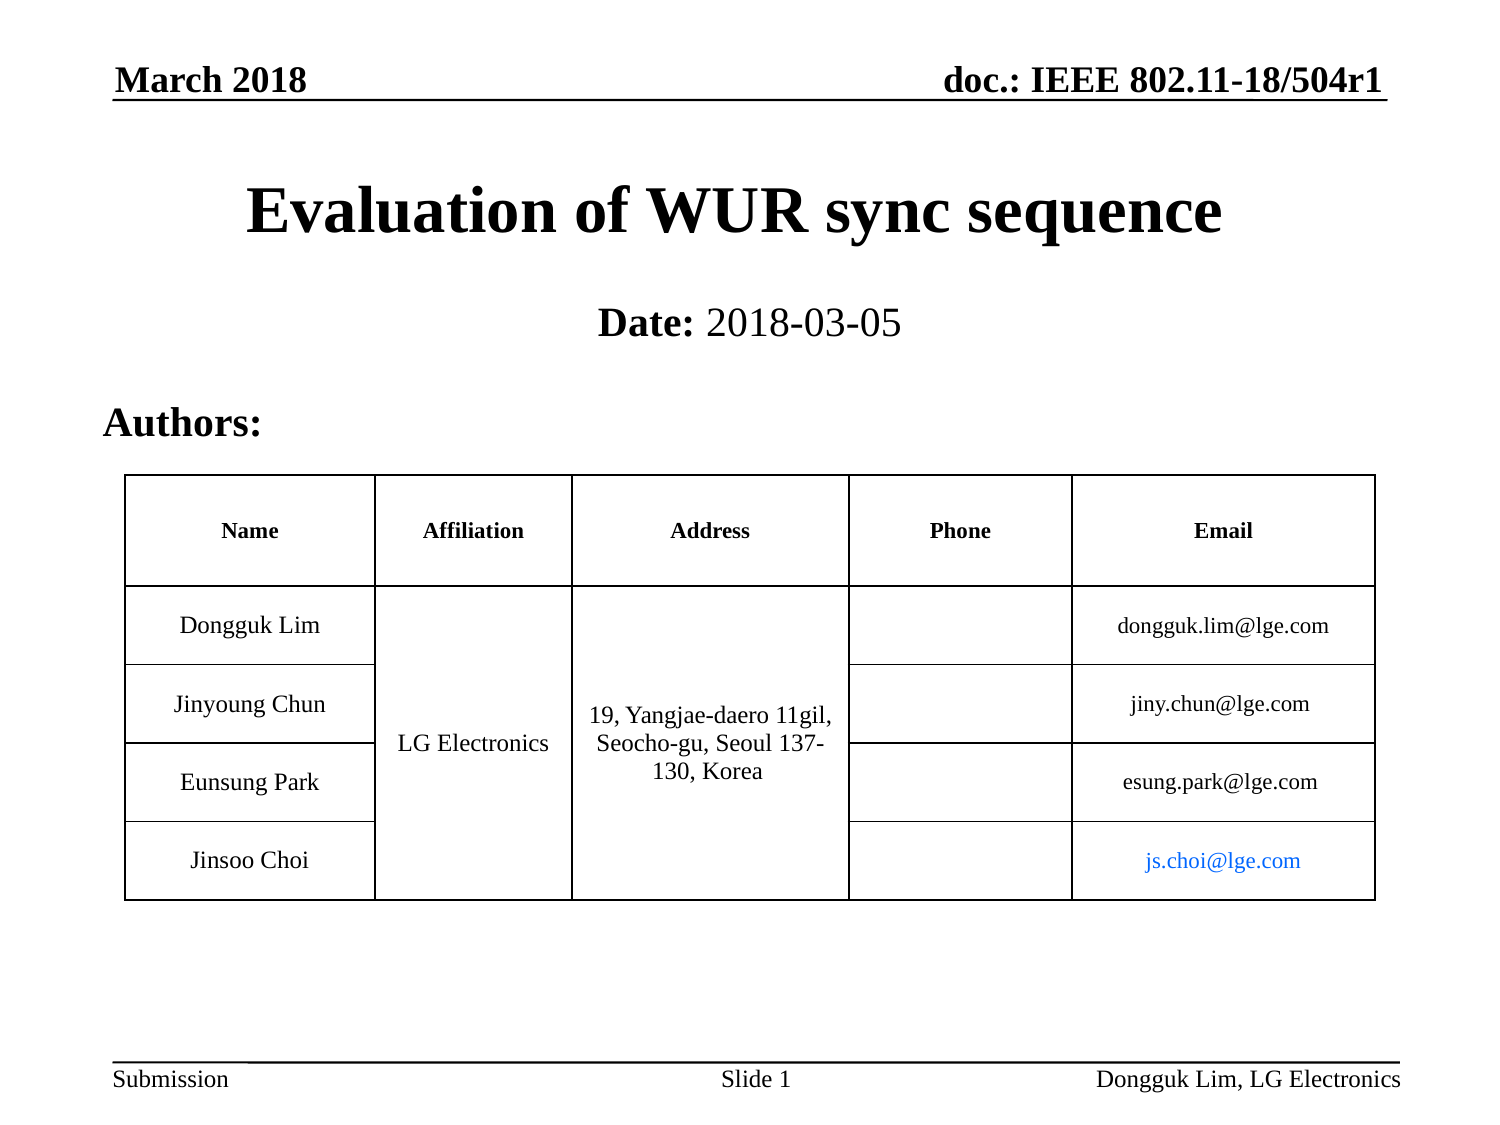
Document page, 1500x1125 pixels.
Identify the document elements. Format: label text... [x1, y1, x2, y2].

table_header Name [126, 476, 374, 585]
table_header Phone [850, 476, 1071, 585]
table_cell Dongguk Lim [126, 587, 374, 664]
table_cell Jinsoo Choi [126, 822, 374, 899]
text_box March 2018 [115, 54, 308, 100]
footer Dongguk Lim, LG Electronics [1092, 1061, 1402, 1093]
table_header Email [1073, 476, 1374, 585]
table_cell esung.park@lge.com [1073, 744, 1374, 821]
table_cell jiny.chun@lge.com [1073, 665, 1374, 742]
table_cell LG Electronics [376, 587, 571, 899]
table_cell [850, 587, 1071, 664]
table_header Affiliation [376, 476, 571, 585]
table_cell dongguk.lim@lge.com [1073, 587, 1374, 664]
list Date: 2018-03-05 [112, 287, 1388, 350]
table_cell [850, 744, 1071, 821]
text_box Authors: [87, 387, 325, 450]
slide_number Slide 1 [712, 1061, 800, 1093]
table_cell js.choi@lge.com [1073, 822, 1374, 899]
title Evaluation of WUR sync sequence [62, 112, 1425, 300]
table_cell [850, 665, 1071, 742]
table_cell Jinyoung Chun [126, 665, 374, 742]
table_cell [850, 822, 1071, 899]
table_cell Eunsung Park [126, 744, 374, 821]
table_cell 19, Yangjae-daero 11gil, Seocho-gu, Seoul 137-130, Korea [573, 587, 848, 899]
table_header Address [573, 476, 848, 585]
